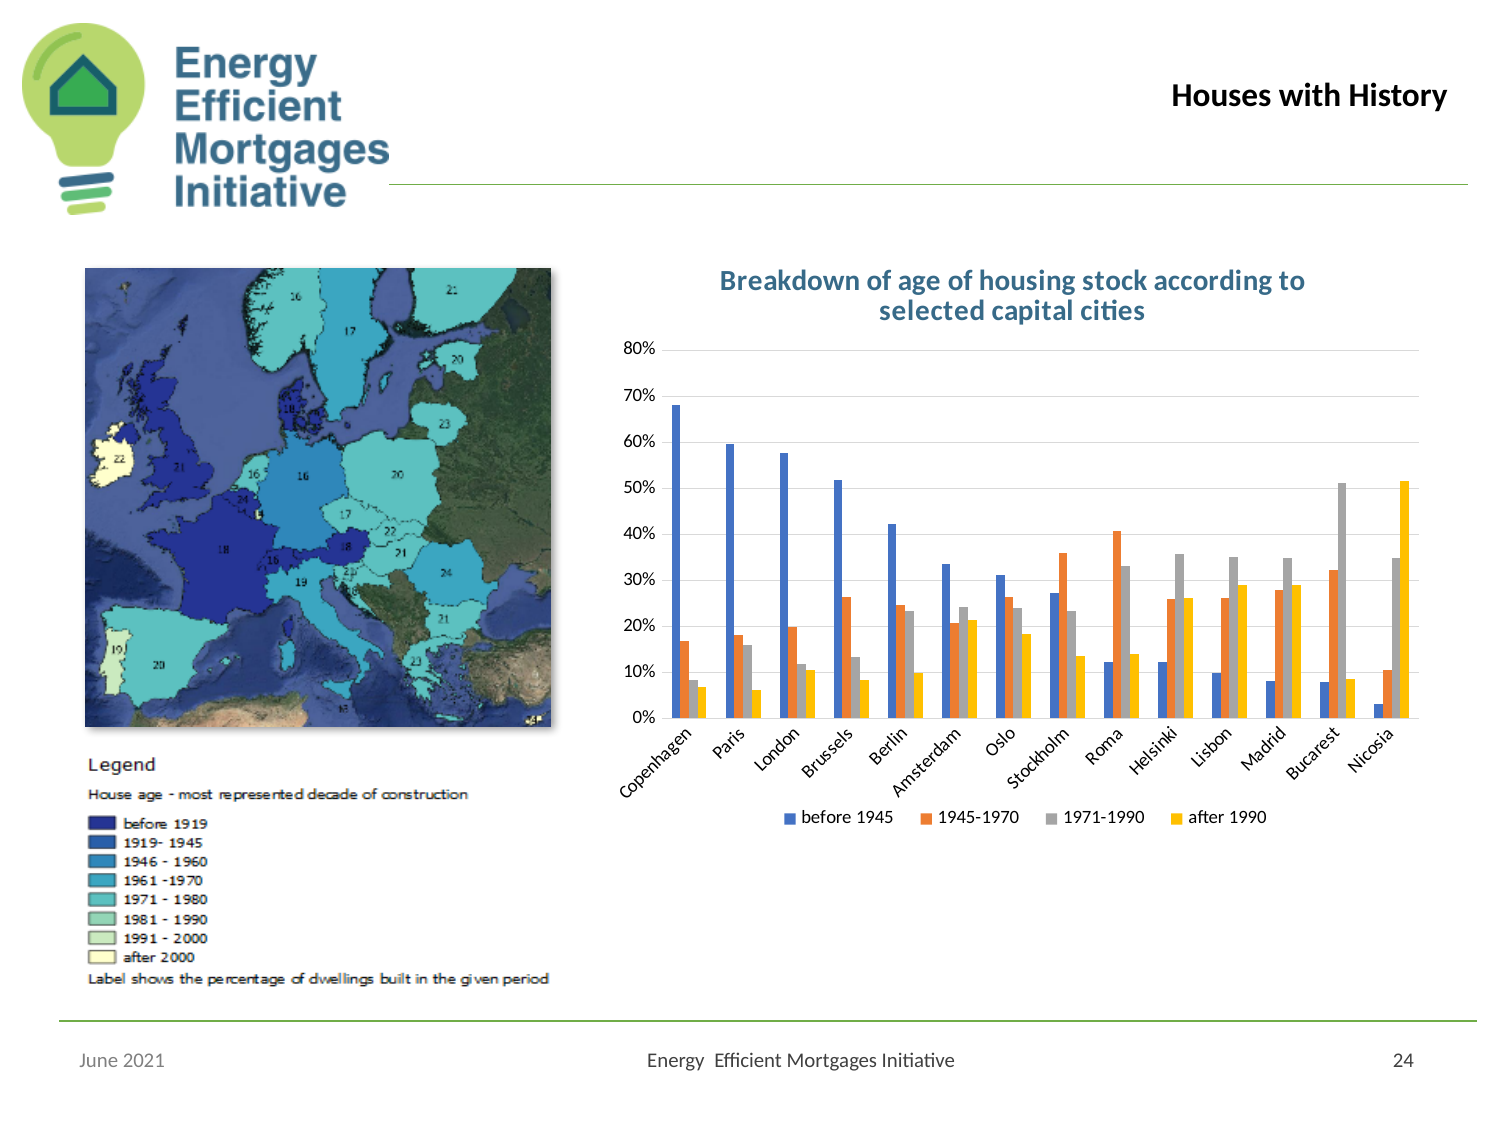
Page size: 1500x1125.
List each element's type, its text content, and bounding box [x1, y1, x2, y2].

text_box June 2021 [64, 1038, 235, 1099]
picture [22, 23, 389, 215]
chart [598, 230, 1436, 859]
footer Energy Efficient Mortgages Initiative [421, 1038, 1181, 1099]
picture [64, 743, 572, 1004]
title Houses with History [421, 4, 1464, 182]
picture [84, 267, 551, 727]
slide_number 24 [1361, 1038, 1446, 1099]
